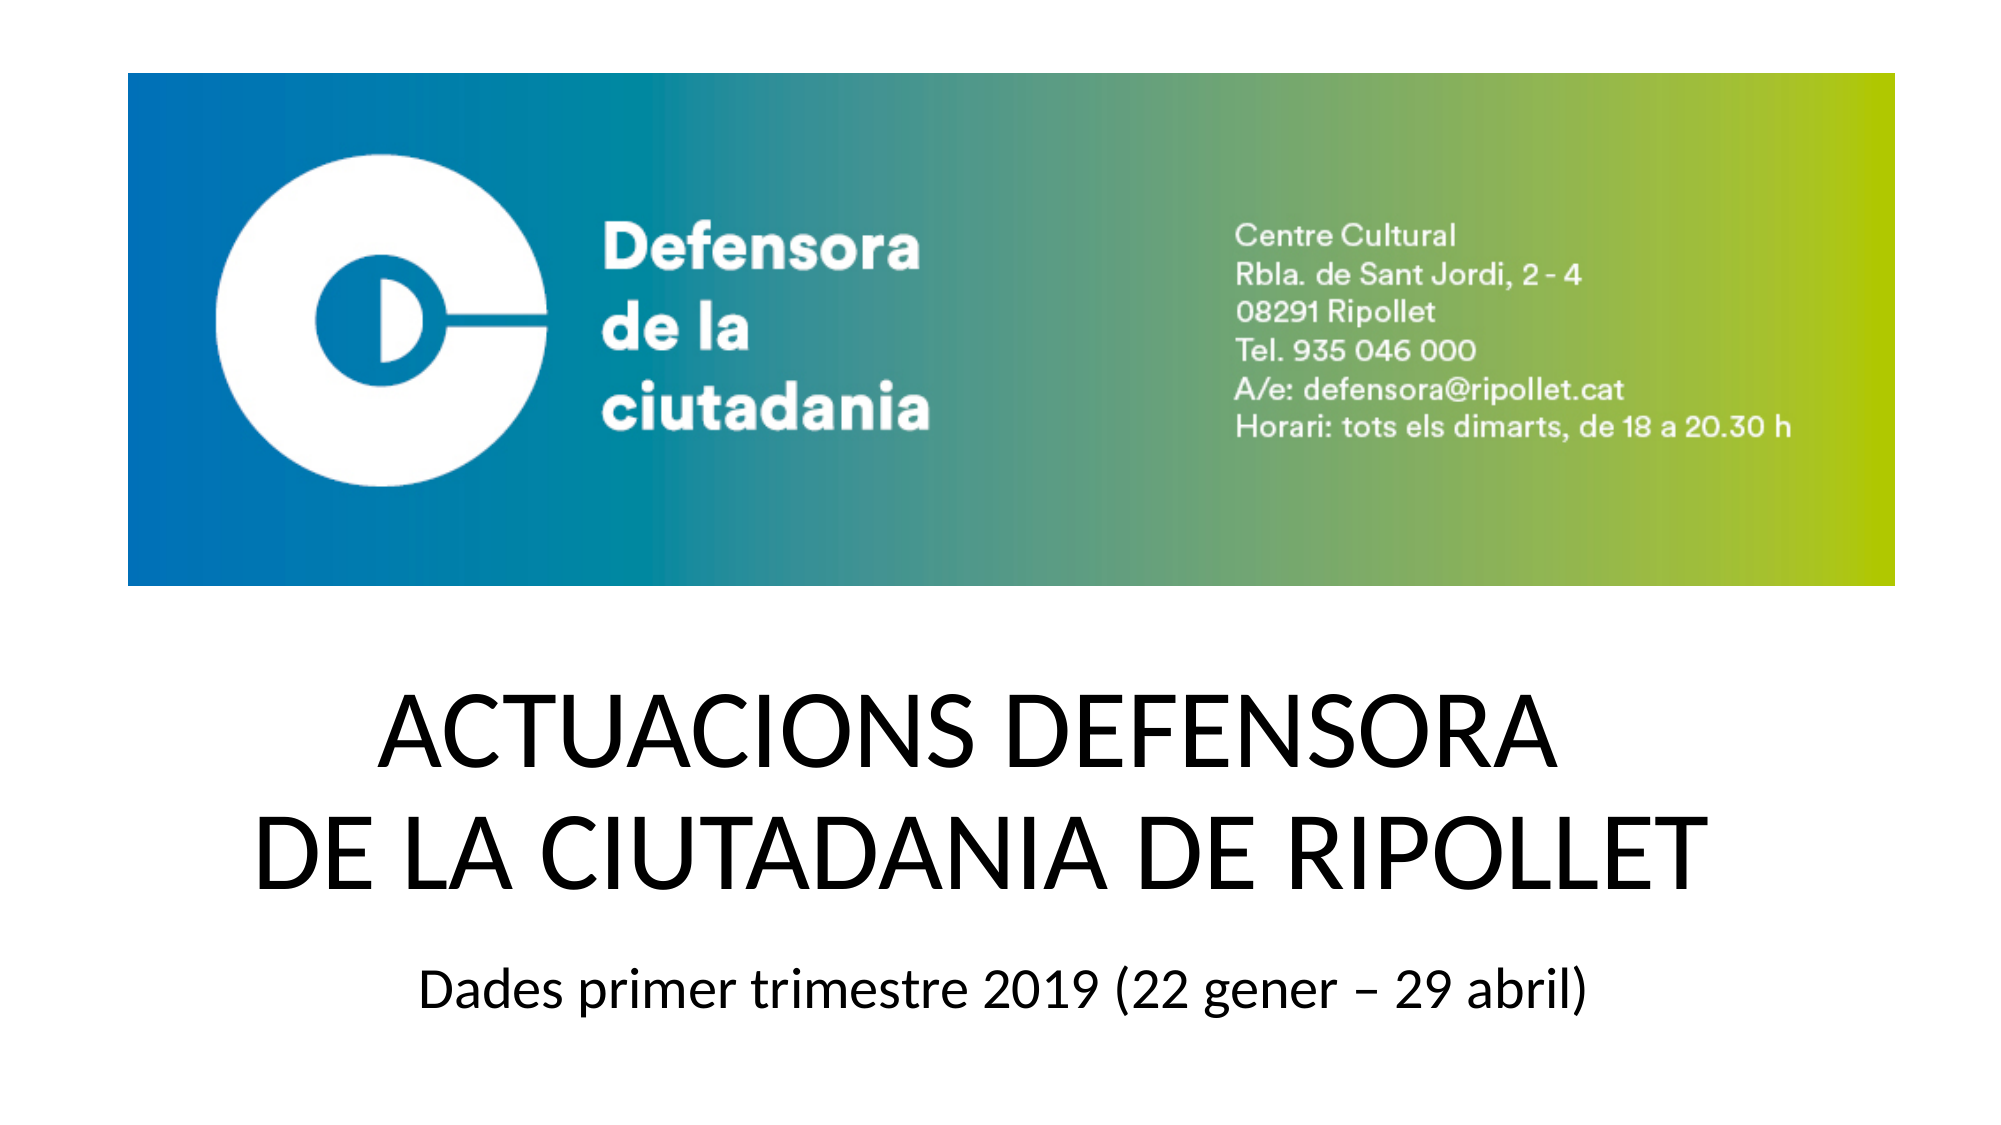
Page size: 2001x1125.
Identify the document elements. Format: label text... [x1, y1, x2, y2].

picture [128, 73, 548, 586]
picture [584, 73, 1895, 586]
picture [381, 278, 422, 362]
title ACTUACIONS DEFENSORA DE LA CIUTADANIA DE RIPOLLET [231, 586, 1732, 921]
subtitle Dades primer trimestre 2019 (22 gener – 29 abril) [261, 951, 1762, 1034]
